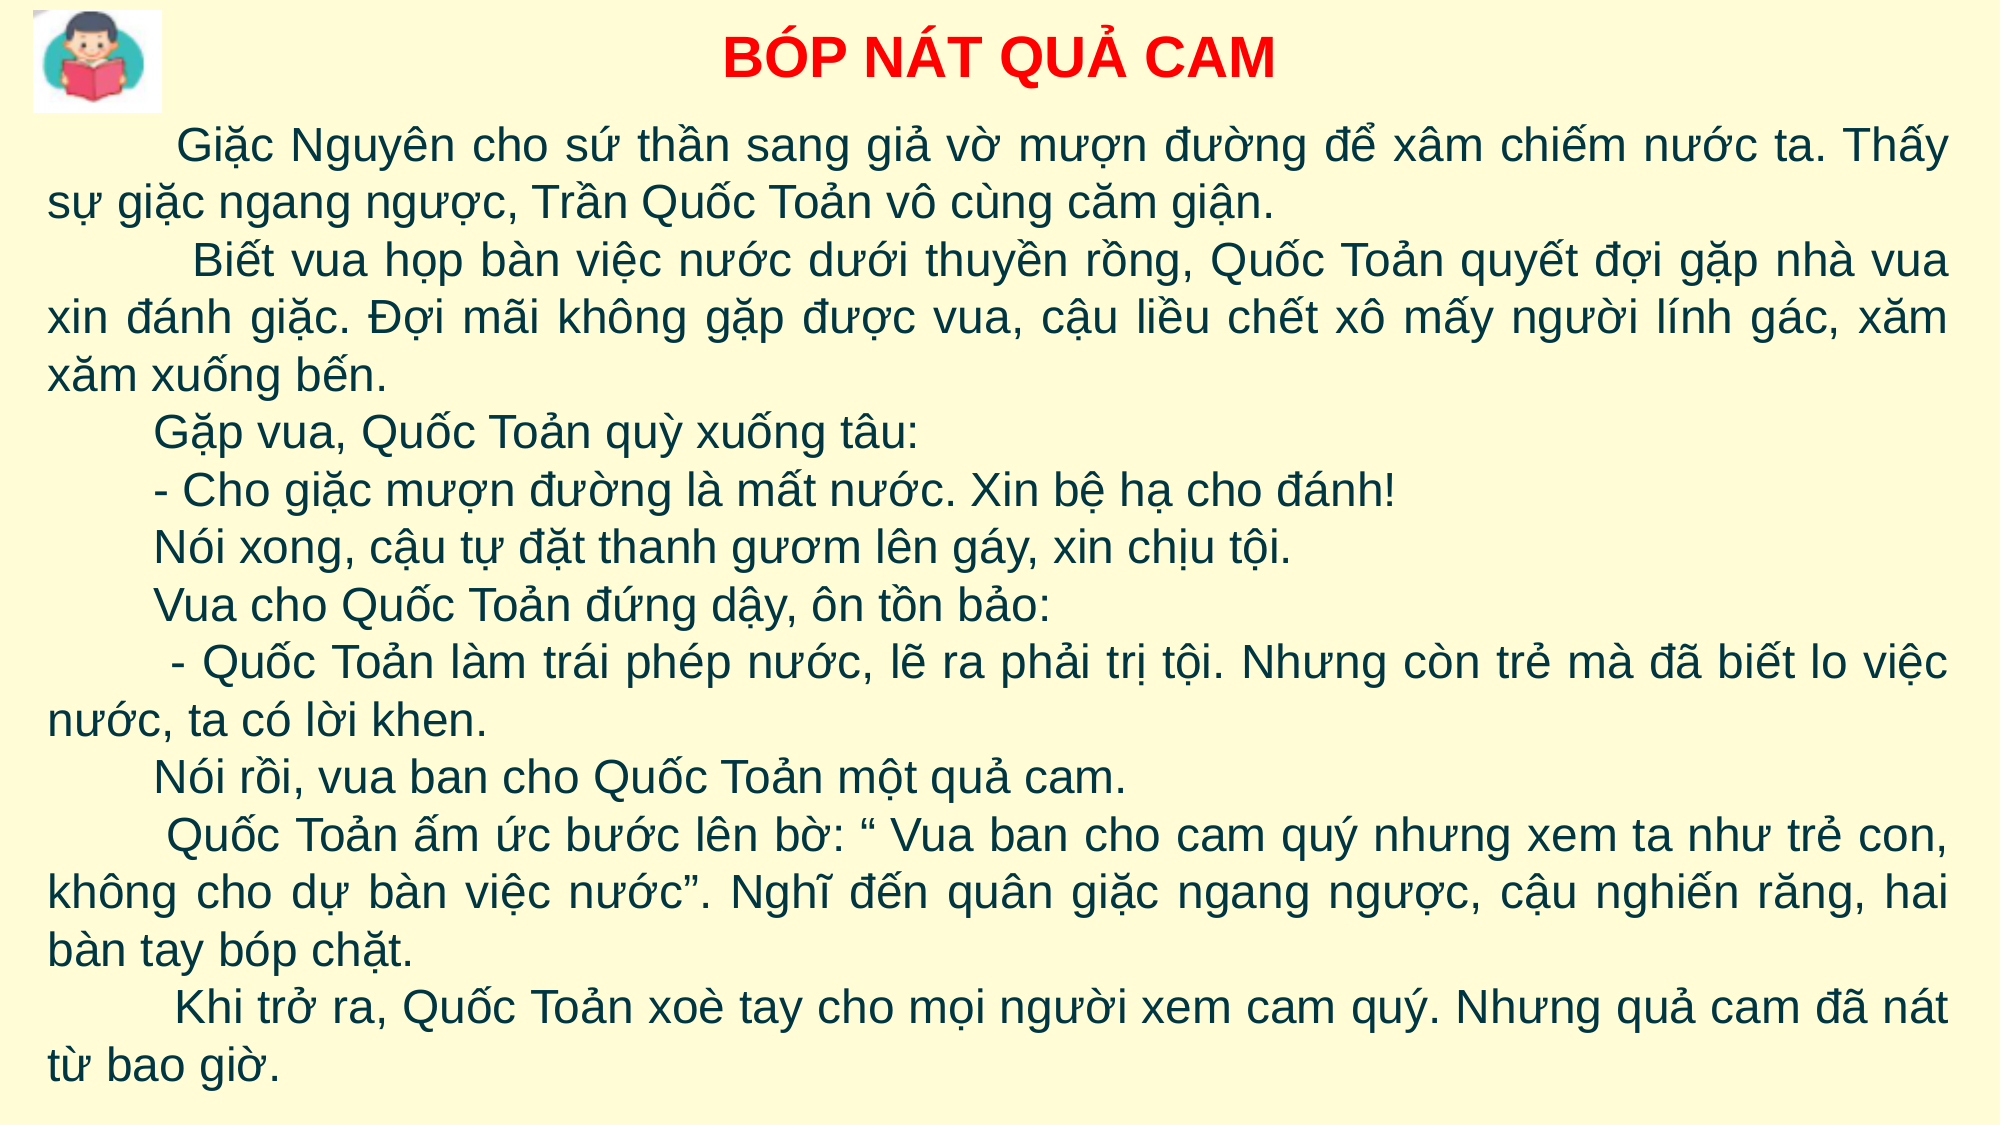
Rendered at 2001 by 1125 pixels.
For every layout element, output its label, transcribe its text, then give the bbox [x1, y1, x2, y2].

text_box Giặc Nguyên cho sứ thần sang giả vờ mượn đường để xâm chiếm nước ta. Thấy sự giặc ngang ngược, Trần Quốc Toản vô cùng căm giận. Biết vua họp bàn việc nước dưới thuyền rồng, Quốc Toản quyết đợi gặp nhà vua xin đánh giặc. Đợi mãi không gặp được vua, cậu liều chết xô mấy người lính gác, xăm xăm xuống bến. Gặp vua, Quốc Toản quỳ xuống tâu: - Cho giặc mượn đường là mất nước. Xin bệ hạ cho đánh! Nói xong, cậu tự đặt thanh gươm lên gáy, xin chịu tội. Vua cho Quốc Toản đứng dậy, ôn tồn bảo: - Quốc Toản làm trái phép nước, lẽ ra phải trị tội. Nhưng còn trẻ mà đã biết lo việc nước, ta có lời khen. Nói rồi, vua ban cho Quốc Toản một quả cam. Quốc Toản ấm ức bước lên bờ: “ Vua ban cho cam quý nhưng xem ta như trẻ con, không cho dự bàn việc nước”. Nghĩ đến quân giặc ngang ngược, cậu nghiến răng, hai bàn tay bóp chặt. Khi trở ra, Quốc Toản xoè tay cho mọi người xem cam quý. Nhưng quả cam đã nát từ bao giờ. [33, 106, 1967, 1098]
text_box BÓP NÁT QUẢ CAM [455, 11, 1545, 97]
picture [32, 10, 162, 114]
